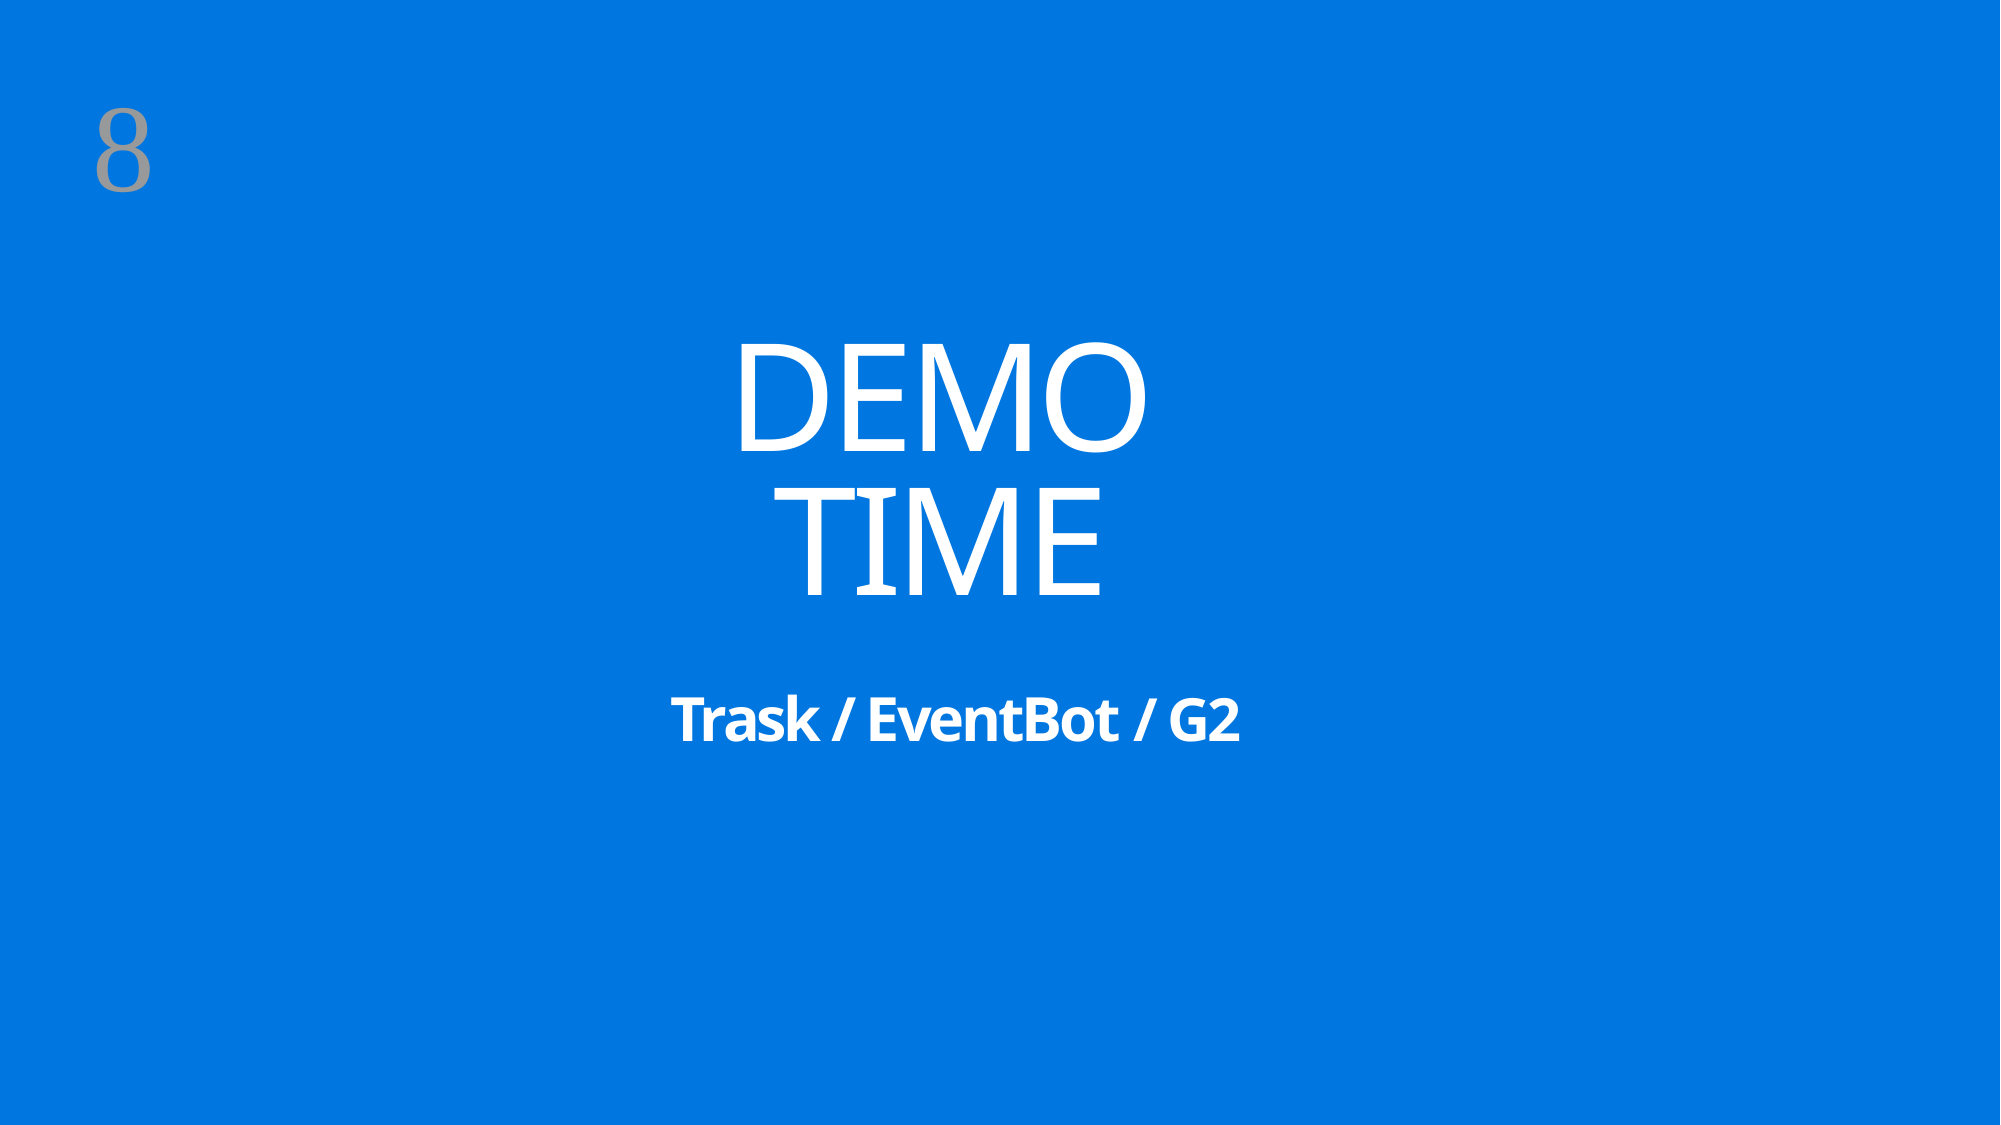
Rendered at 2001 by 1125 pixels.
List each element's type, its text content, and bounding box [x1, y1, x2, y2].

text_box Trask / EventBot / G2 [623, 687, 1289, 797]
title DEMO TIME [642, 328, 1241, 438]
text_box  [77, 58, 383, 224]
